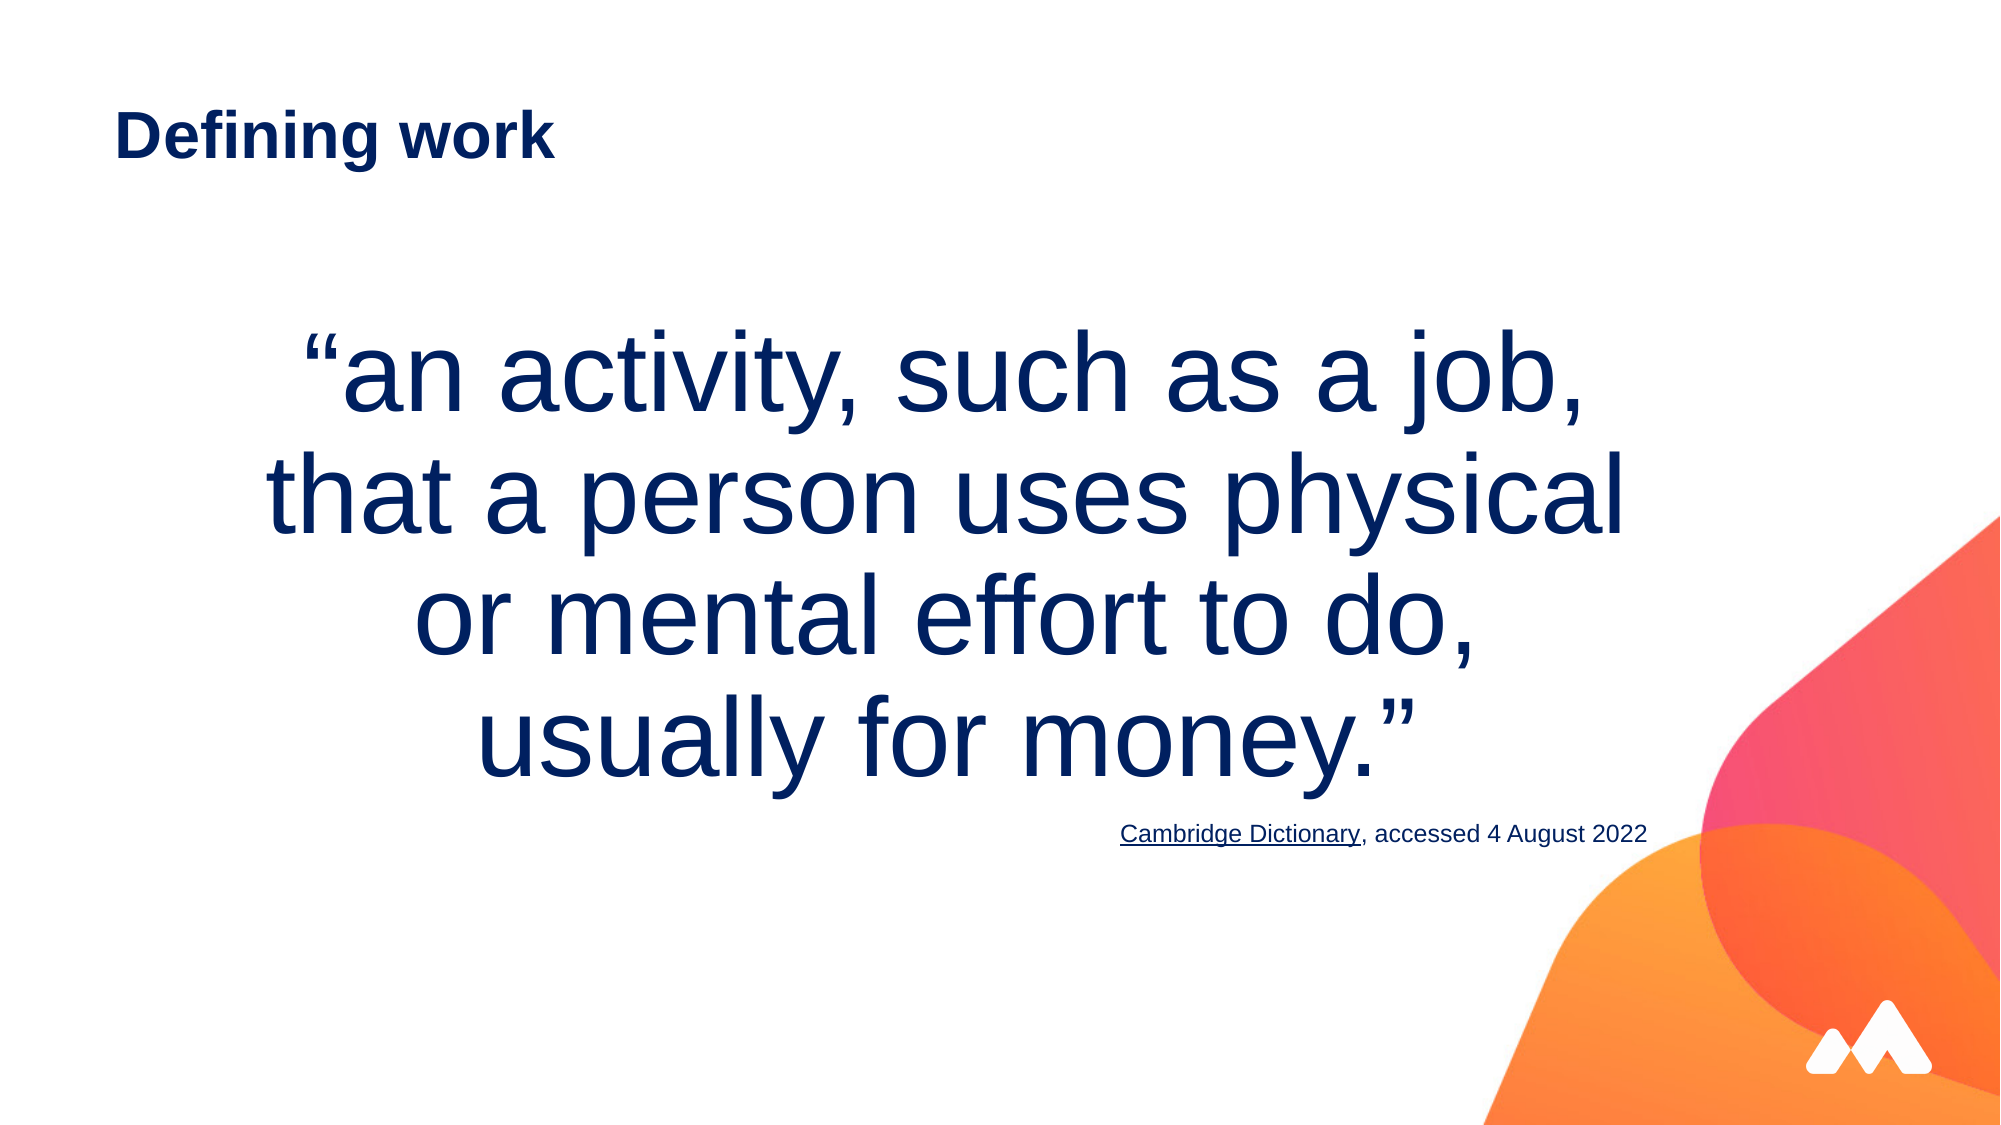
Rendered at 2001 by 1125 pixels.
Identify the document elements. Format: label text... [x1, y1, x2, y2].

list “an activity, such as a job, that a person uses physical or mental effort to do, usually for money.” Cambridge Dictionary, accessed 4 August 2022 [229, 307, 1664, 1050]
picture [1474, 503, 2000, 1125]
title Defining work [99, 43, 1892, 232]
